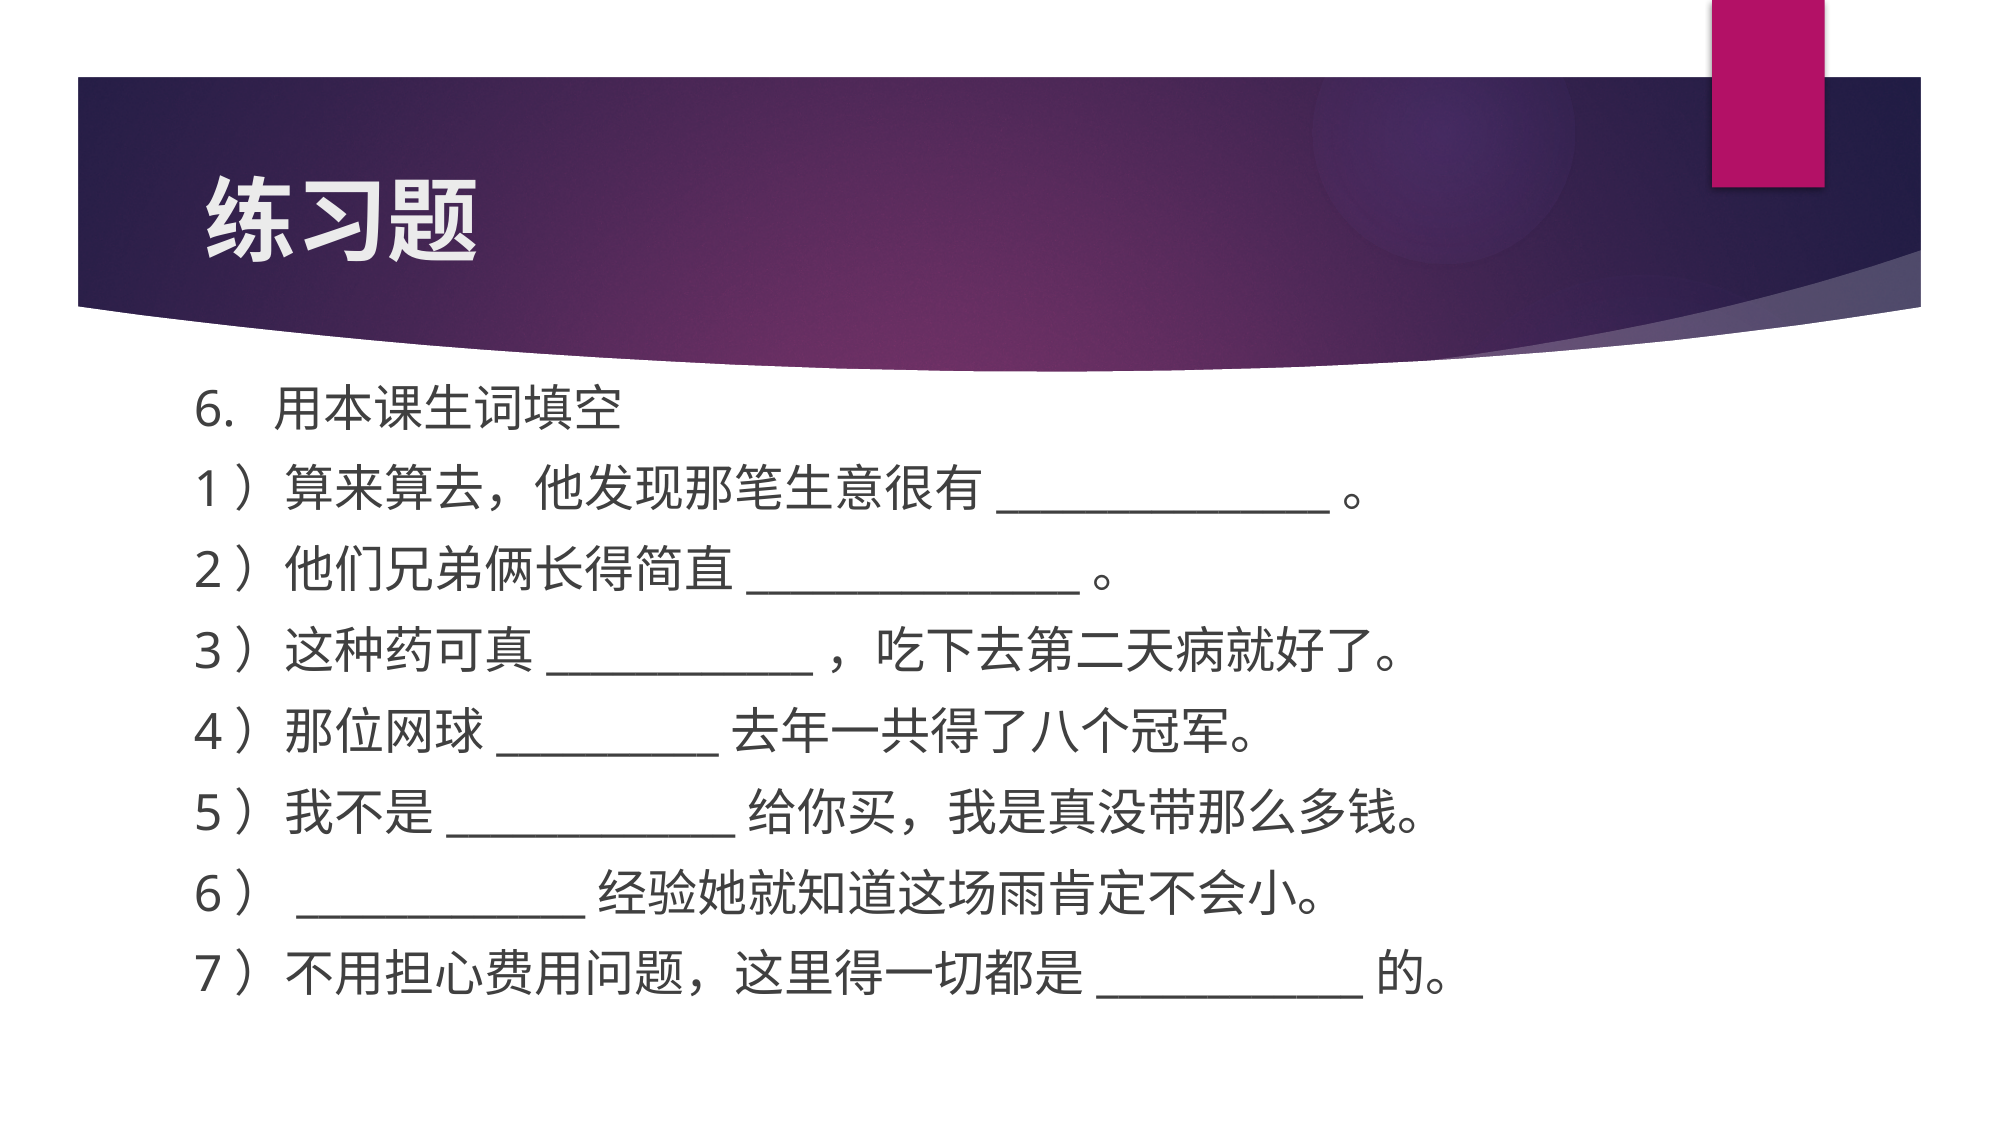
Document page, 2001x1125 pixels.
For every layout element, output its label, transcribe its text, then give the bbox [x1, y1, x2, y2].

title 练习题 [189, 159, 1627, 276]
list 6. 用本课生词填空 1）算来算去，他发现那笔生意很有_______________。 2）他们兄弟俩长得简直_______________。 3）这种药可真____________，吃下去第二天病就好了。 4）那位网球__________去年一共得了八个冠军。 5）我不是_____________给你买，我是真没带那么多钱。 6）_____________经验她就知道这场雨肯定不会小。 7）不用担心费用问题，这里得一切都是____________的。 [178, 368, 1627, 1093]
